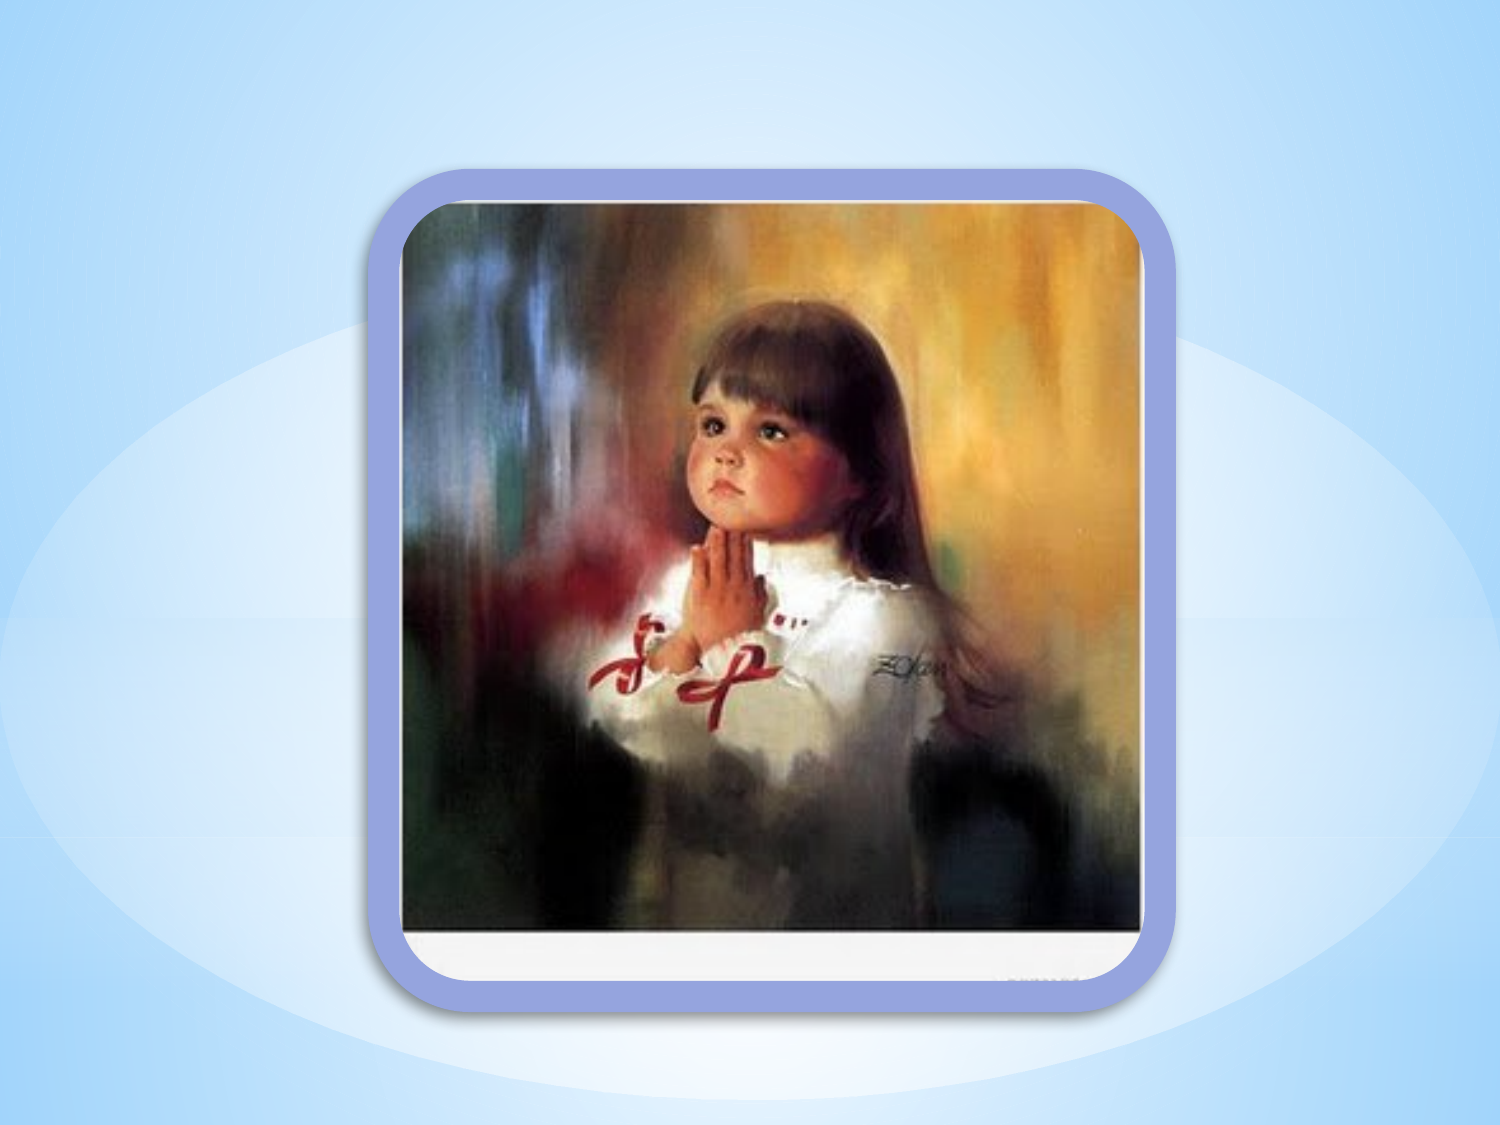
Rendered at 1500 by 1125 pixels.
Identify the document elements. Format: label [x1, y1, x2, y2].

picture [383, 184, 1161, 997]
